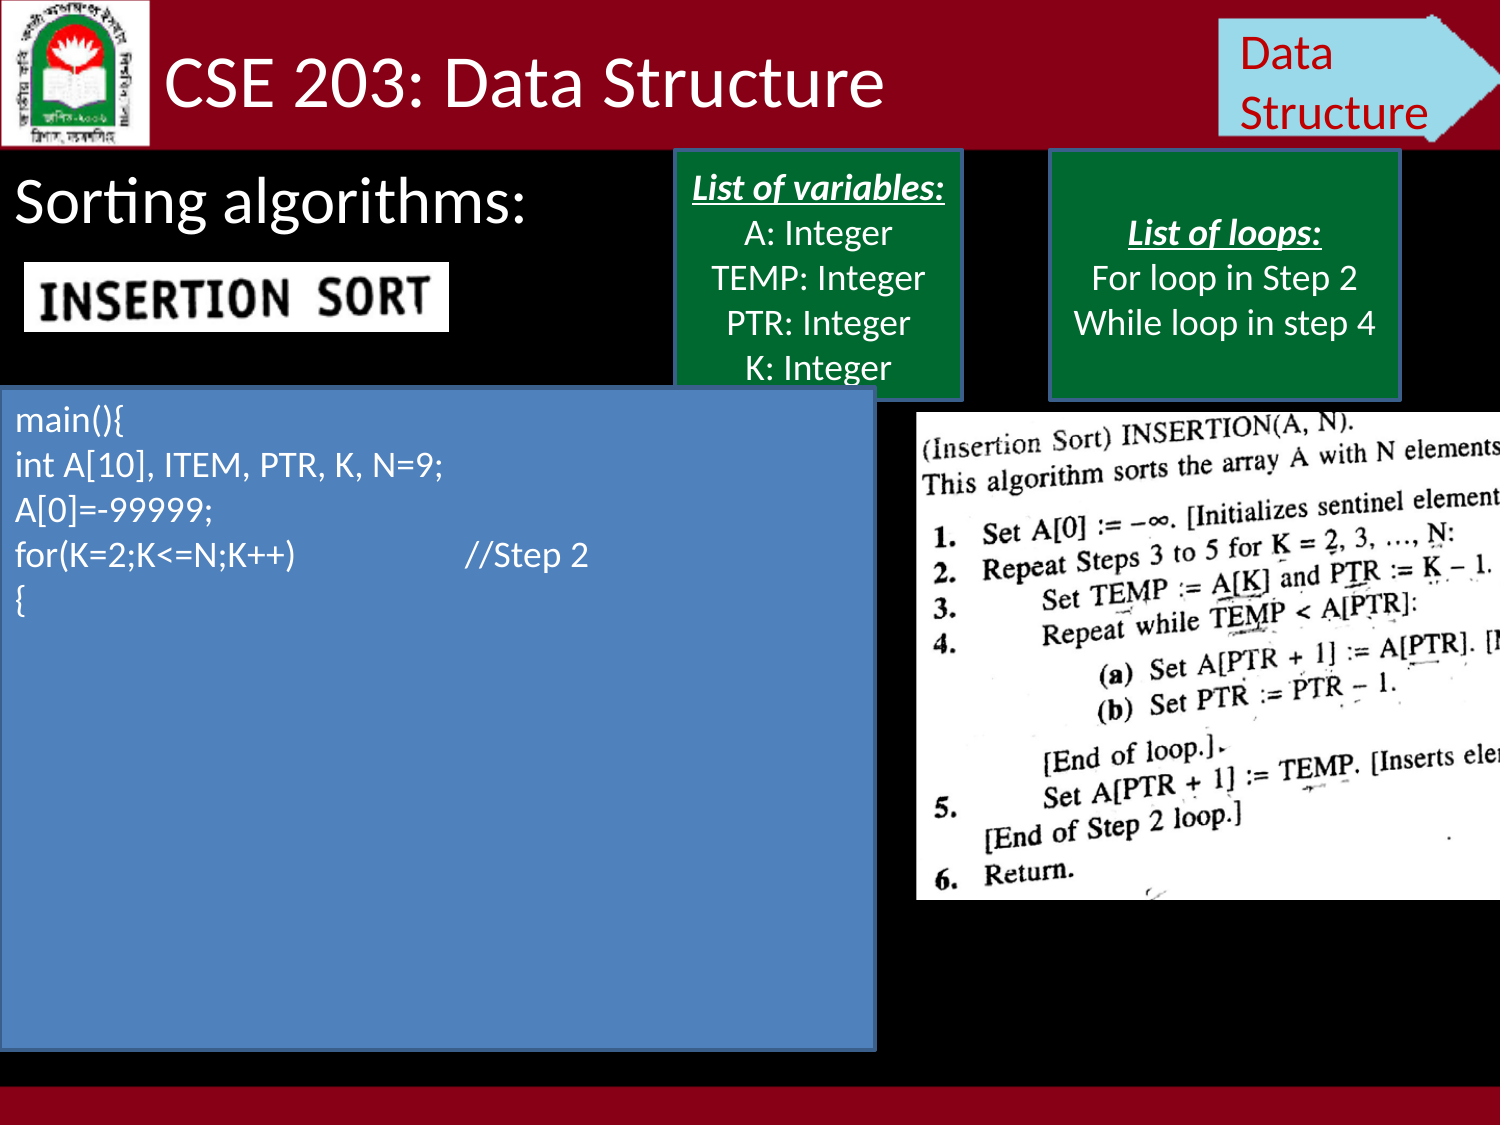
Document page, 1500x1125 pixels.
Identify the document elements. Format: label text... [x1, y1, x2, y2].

text_box List of variables: A: Integer TEMP: Integer PTR: Integer K: Integer [673, 148, 964, 402]
text_box List of loops: For loop in Step 2 While loop in step 4 [1048, 148, 1402, 402]
text_box Data Structure [1224, 12, 1500, 148]
text_box CSE 203: Data Structure [149, 24, 1213, 130]
text_box main(){ int A[10], ITEM, PTR, K, N=9; A[0]=-99999; for(K=2;K<=N;K++) //Step 2 { [0, 385, 877, 1052]
text_box Sorting algorithms: [0, 149, 575, 245]
picture [0, 0, 1500, 1125]
